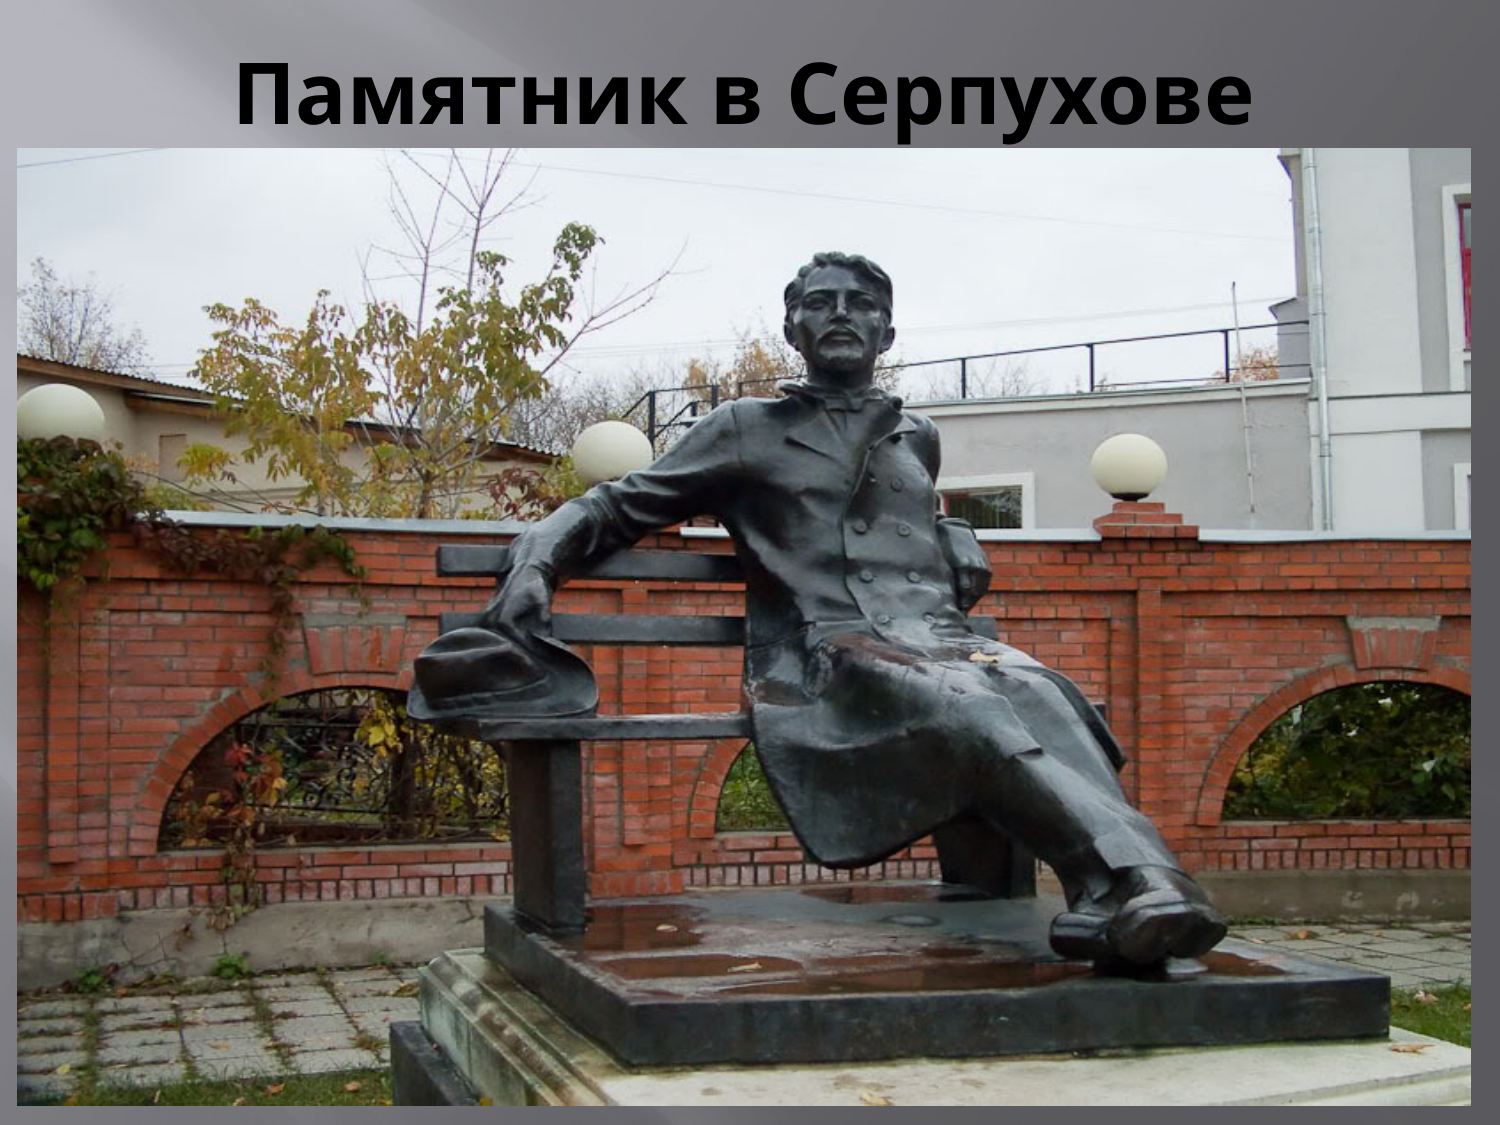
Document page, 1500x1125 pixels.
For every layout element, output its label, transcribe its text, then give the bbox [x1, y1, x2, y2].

title Памятник в Серпухове [17, 19, 1471, 148]
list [17, 148, 1471, 1107]
